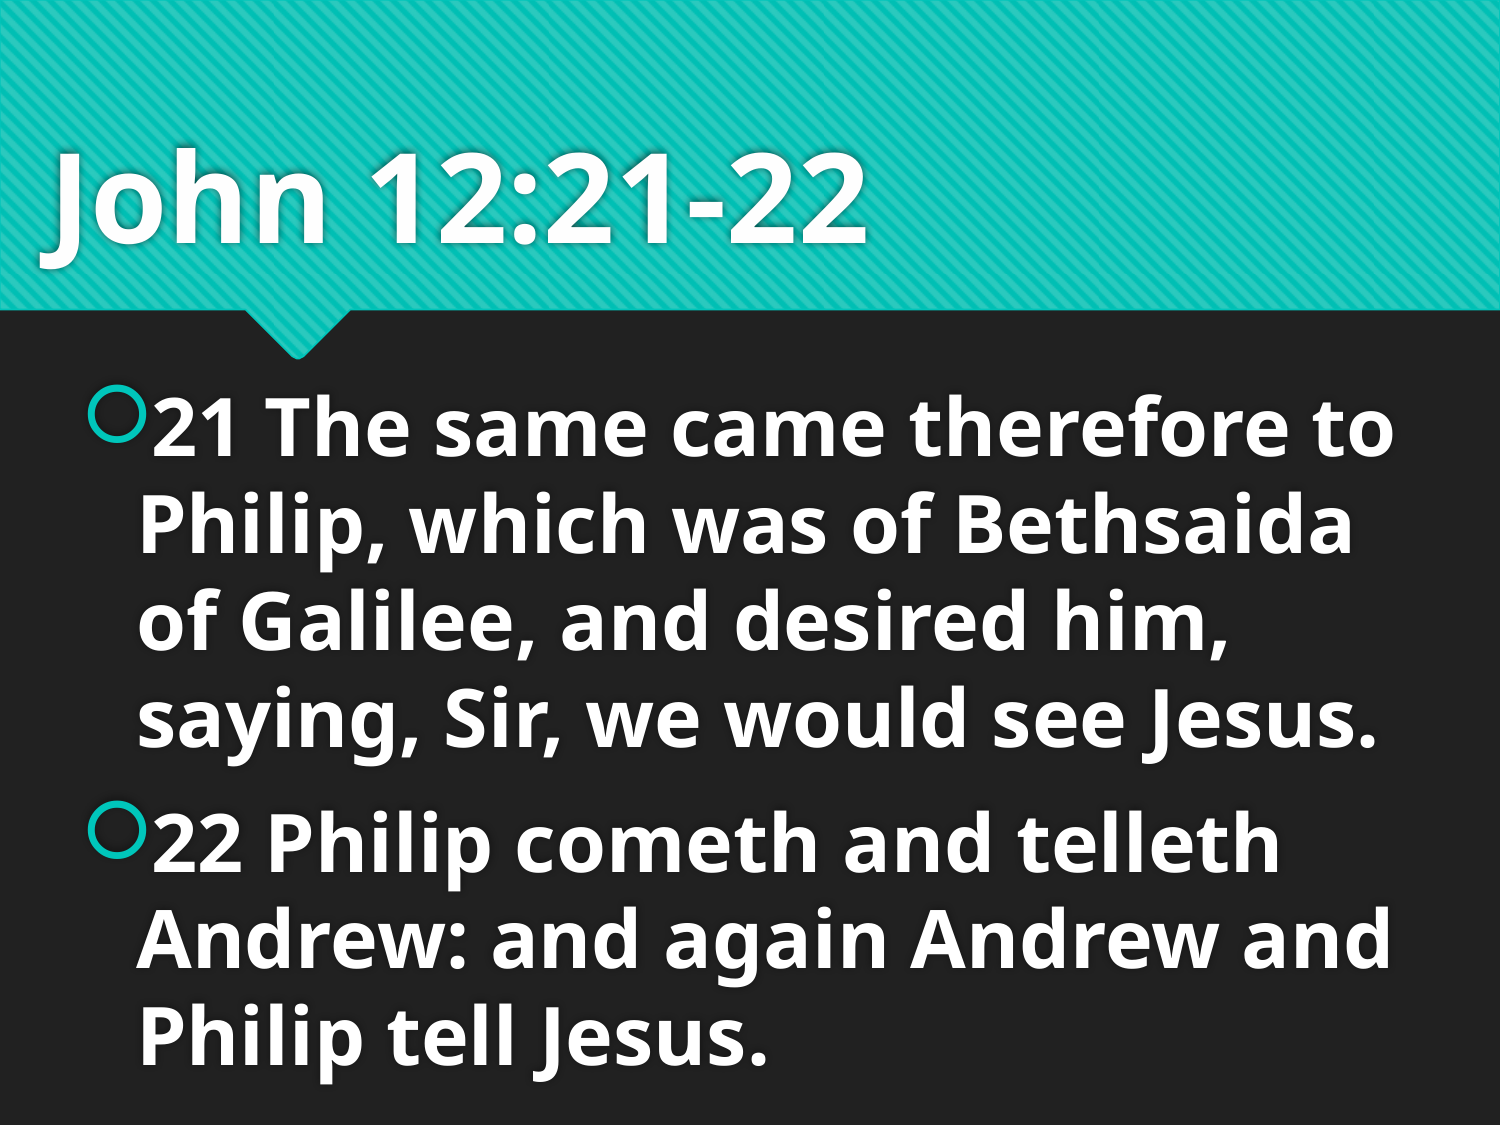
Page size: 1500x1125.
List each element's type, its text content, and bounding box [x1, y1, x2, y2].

list 21 The same came therefore to Philip, which was of Bethsaida of Galilee, and desired him, saying, Sir, we would see Jesus. 22 Philip cometh and telleth Andrew: and again Andrew and Philip tell Jesus. [66, 368, 1468, 1092]
title John 12:21-22 [34, 117, 1466, 277]
